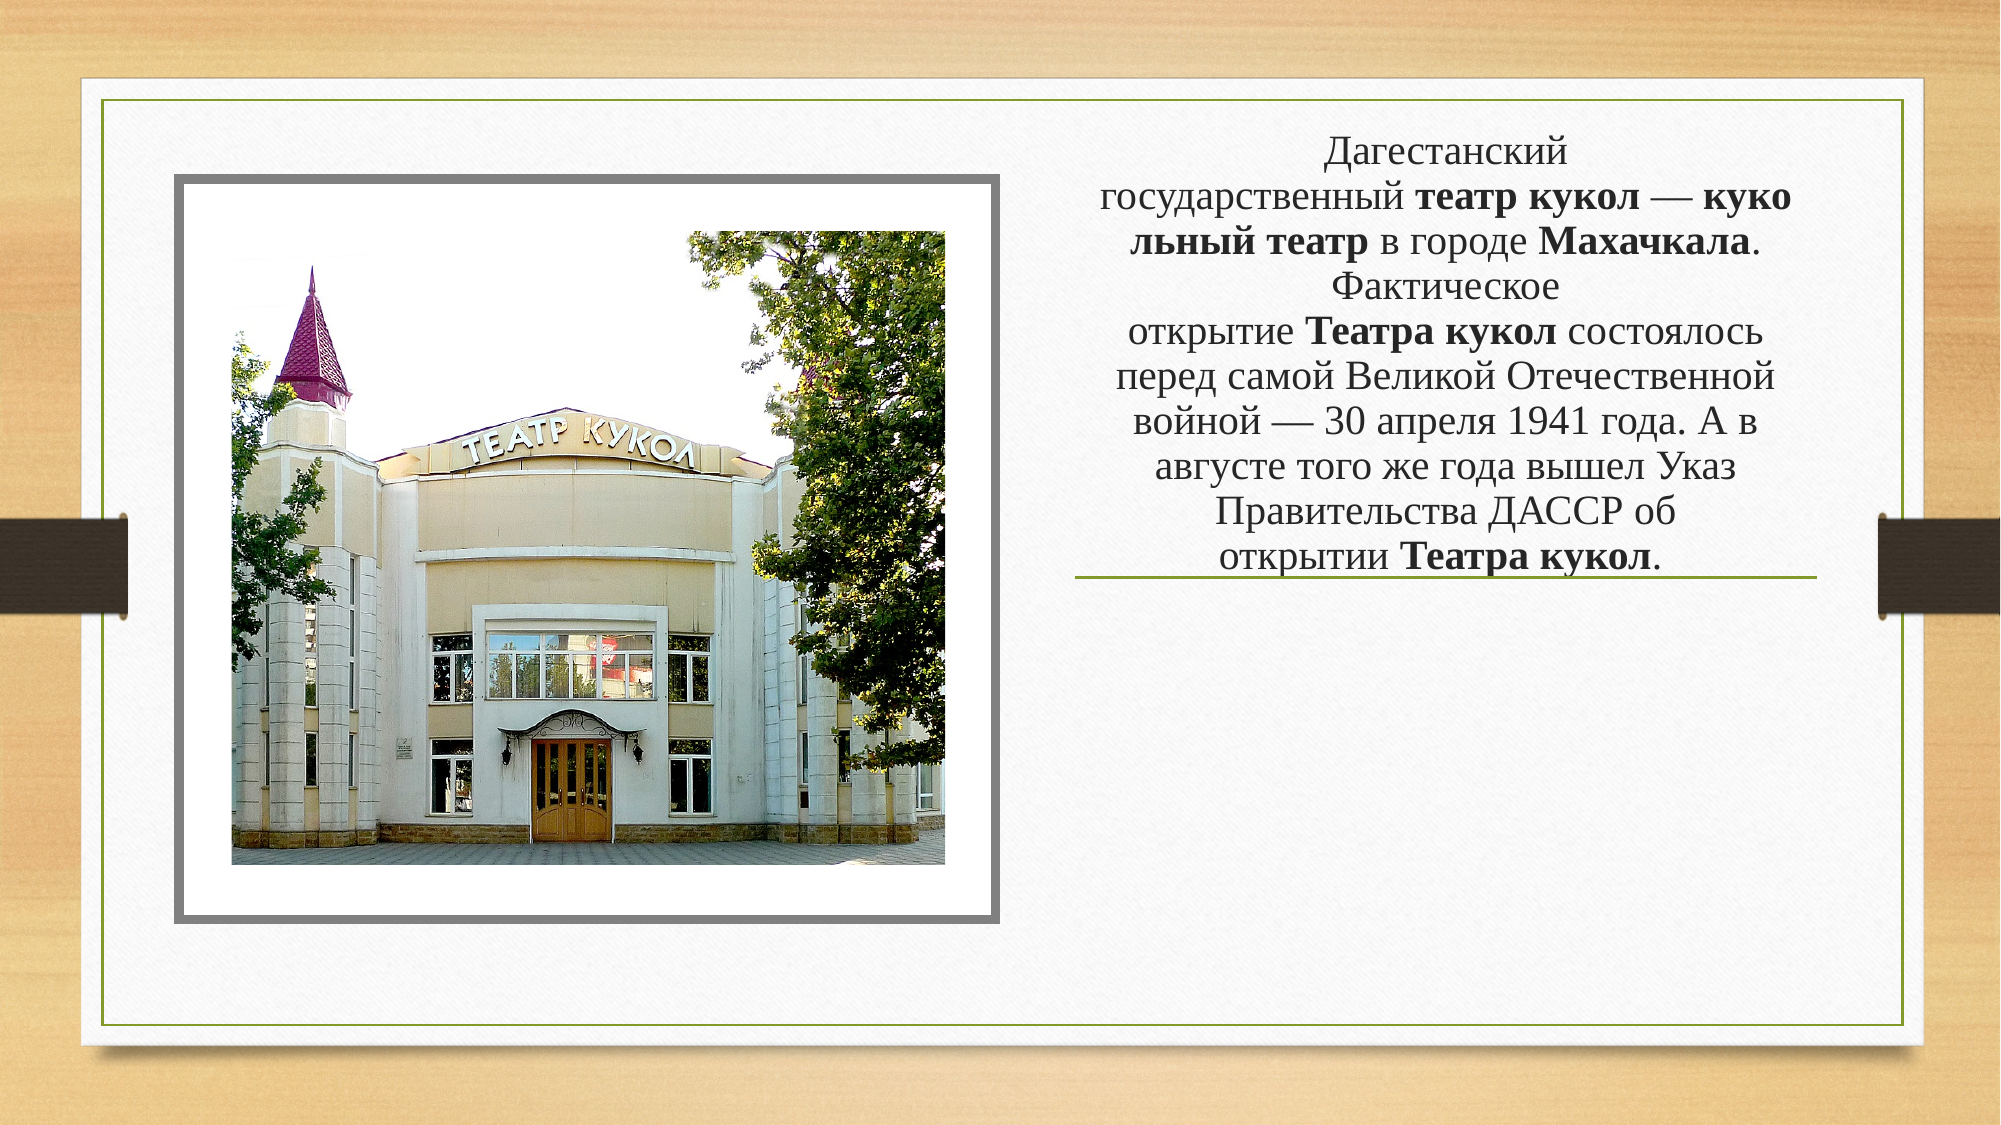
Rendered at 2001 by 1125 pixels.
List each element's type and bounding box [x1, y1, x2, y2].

text_box [0, 0, 2000, 1125]
picture [231, 231, 946, 865]
